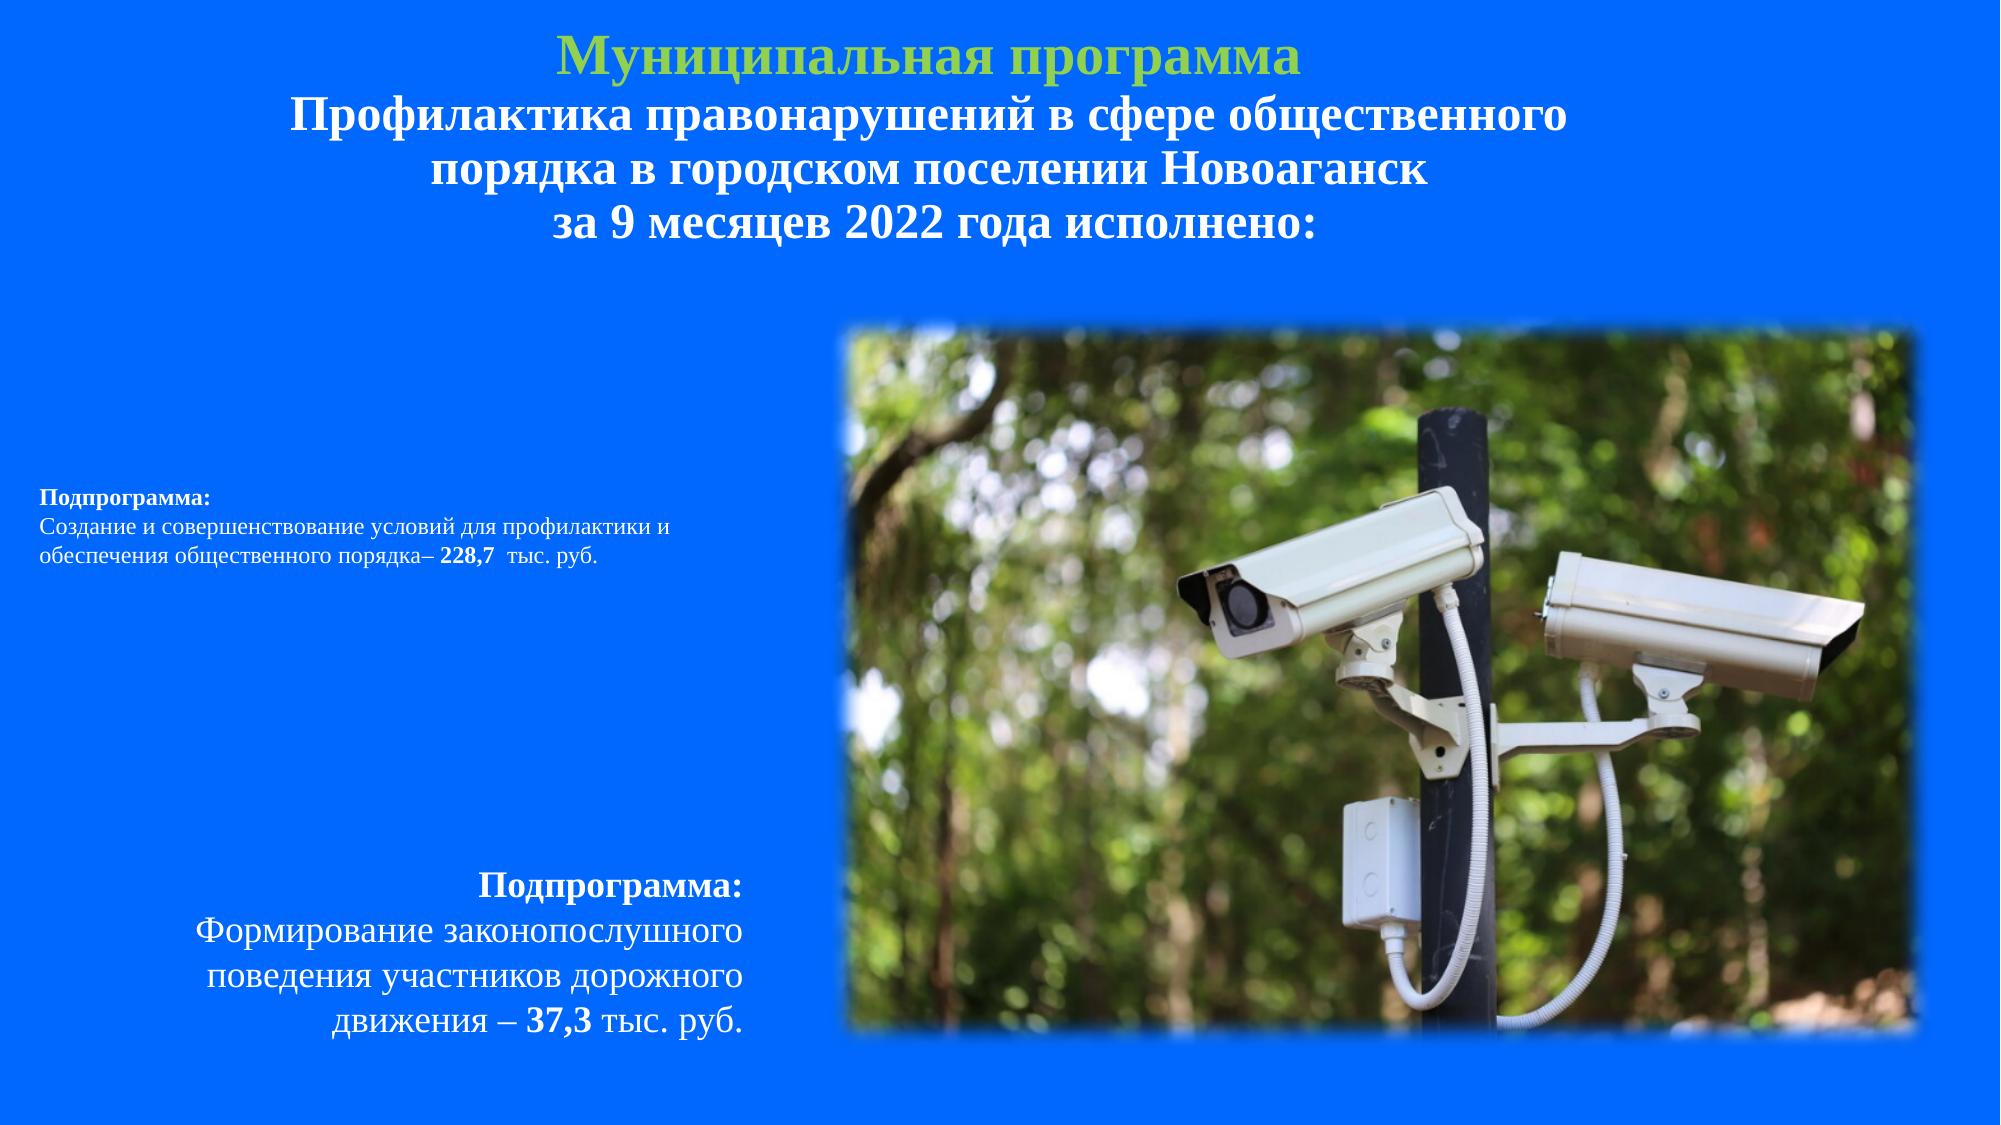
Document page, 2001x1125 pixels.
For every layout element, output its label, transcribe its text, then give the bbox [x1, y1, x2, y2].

title Подпрограмма: Создание и совершенствование условий для профилактики и обеспечения общественного порядка– 228,7 тыс. руб. [24, 472, 777, 787]
text_box Подпрограмма: Формирование законопослушного поведения участников дорожного движения – 37,3 тыс. руб. [119, 705, 759, 1125]
list Муниципальная программа Профилактика правонарушений в сфере общественного порядка в городском поселении Новоаганск за 9 месяцев 2022 года исполнено: [194, 17, 1664, 333]
picture [829, 312, 1933, 1049]
